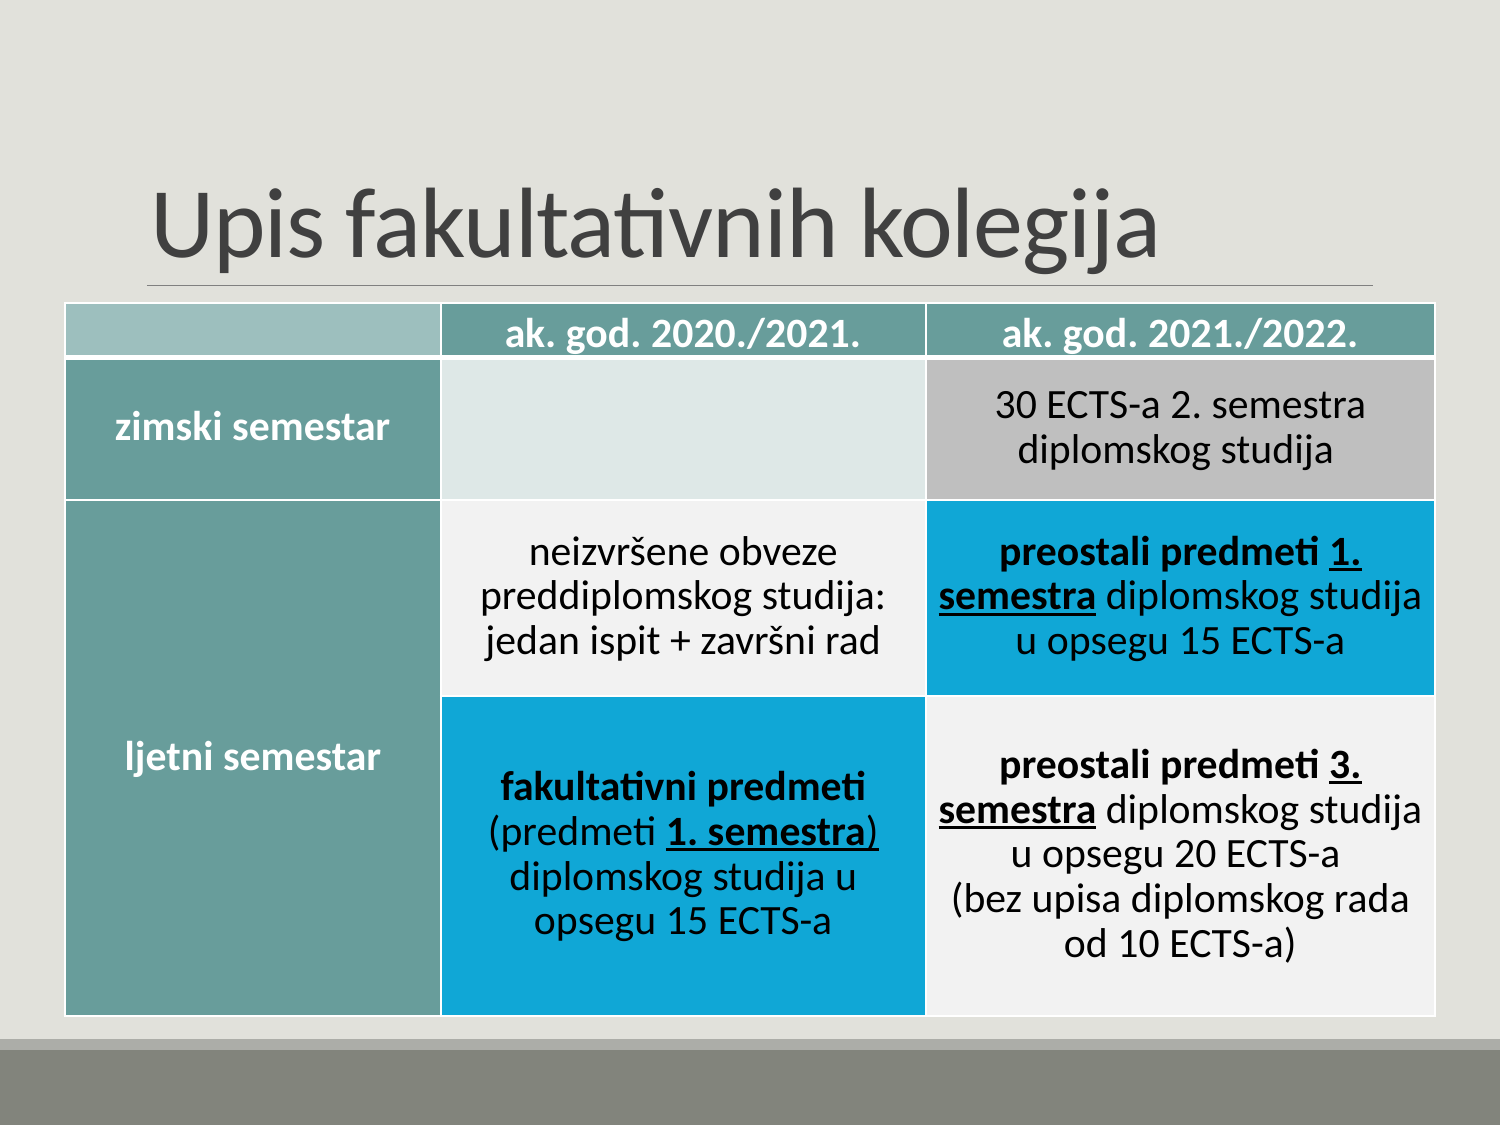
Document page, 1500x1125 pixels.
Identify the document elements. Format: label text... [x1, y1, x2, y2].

table_cell neizvršene obveze preddiplomskog studija: jedan ispit + završni rad [442, 501, 925, 695]
table_header ak. god. 2020./2021. [442, 304, 925, 355]
table_cell fakultativni predmeti (predmeti 1. semestra) diplomskog studija u opsegu 15 ECTS-a [442, 697, 925, 1015]
table_cell preostali predmeti 1. semestra diplomskog studija u opsegu 15 ECTS-a [927, 501, 1434, 695]
title Upis fakultativnih kolegija [135, 47, 1373, 285]
table_cell [442, 360, 925, 499]
table_cell preostali predmeti 3. semestra diplomskog studija u opsegu 20 ECTS-a (bez upisa diplomskog rada od 10 ECTS-a) [927, 697, 1434, 1015]
table_header ak. god. 2021./2022. [927, 304, 1434, 355]
table_header [66, 304, 440, 355]
table_cell 30 ECTS-a 2. semestra diplomskog studija [927, 360, 1434, 499]
table_cell zimski semestar [66, 360, 440, 499]
table_cell ljetni semestar [66, 501, 440, 1015]
